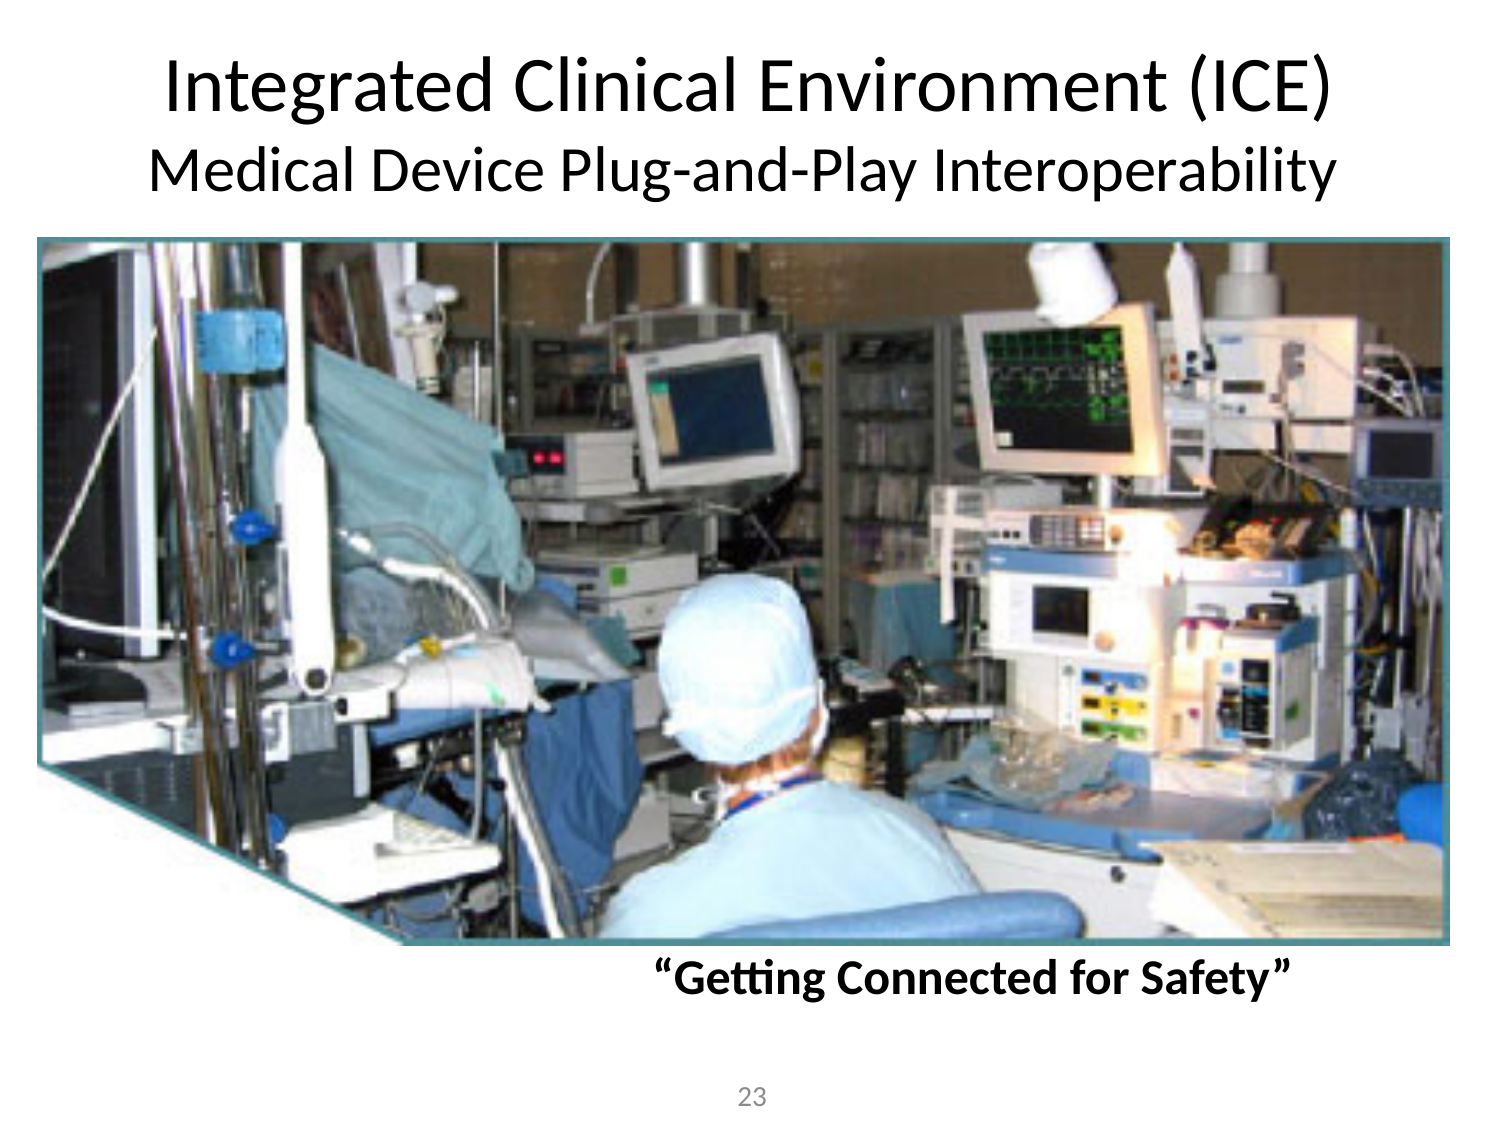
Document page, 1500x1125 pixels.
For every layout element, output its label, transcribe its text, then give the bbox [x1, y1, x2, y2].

text_box “Getting Connected for Safety” [637, 955, 1313, 1013]
picture [37, 237, 1451, 946]
title Integrated Clinical Environment (ICE) Medical Device Plug-and-Play Interoperability [12, 24, 1488, 213]
slide_number 23 [714, 1065, 790, 1125]
